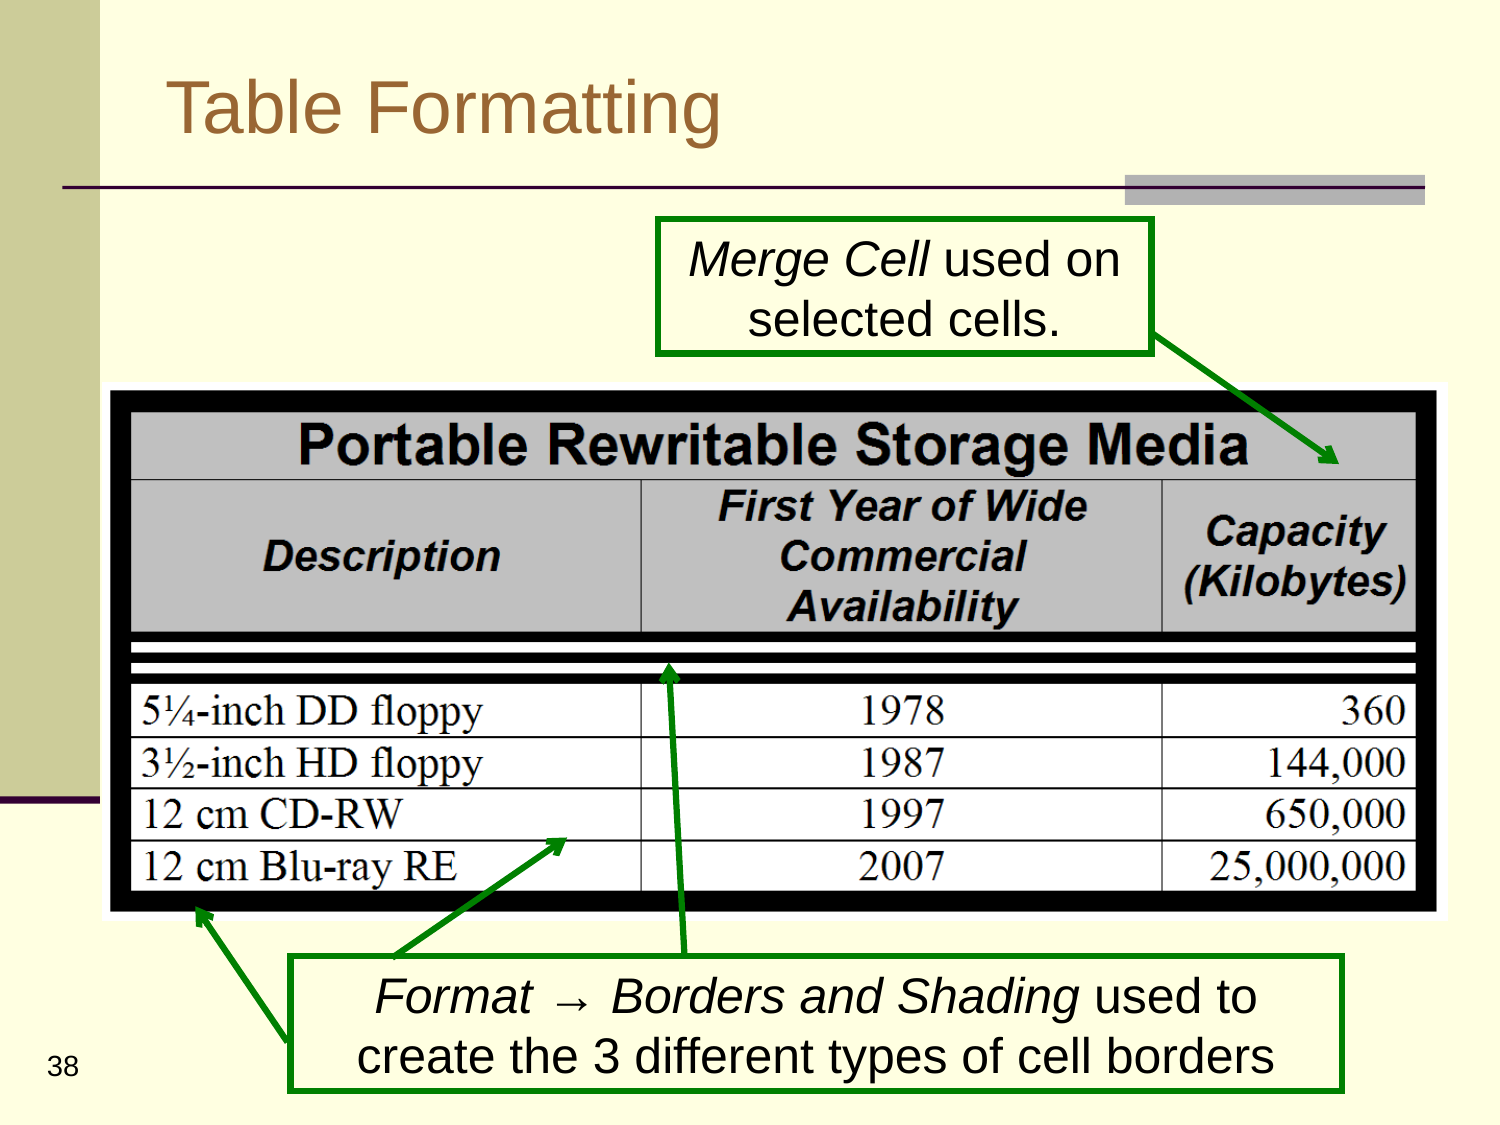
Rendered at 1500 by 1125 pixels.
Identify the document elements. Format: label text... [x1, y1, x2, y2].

title Table Formatting [149, 45, 1426, 163]
text_box Merge Cell used on selected cells. [657, 218, 1152, 354]
text_box Format → Borders and Shading used to create the 3 different types of cell borders [290, 956, 1343, 1091]
slide_number 38 [23, 1039, 103, 1090]
picture [101, 382, 1449, 921]
